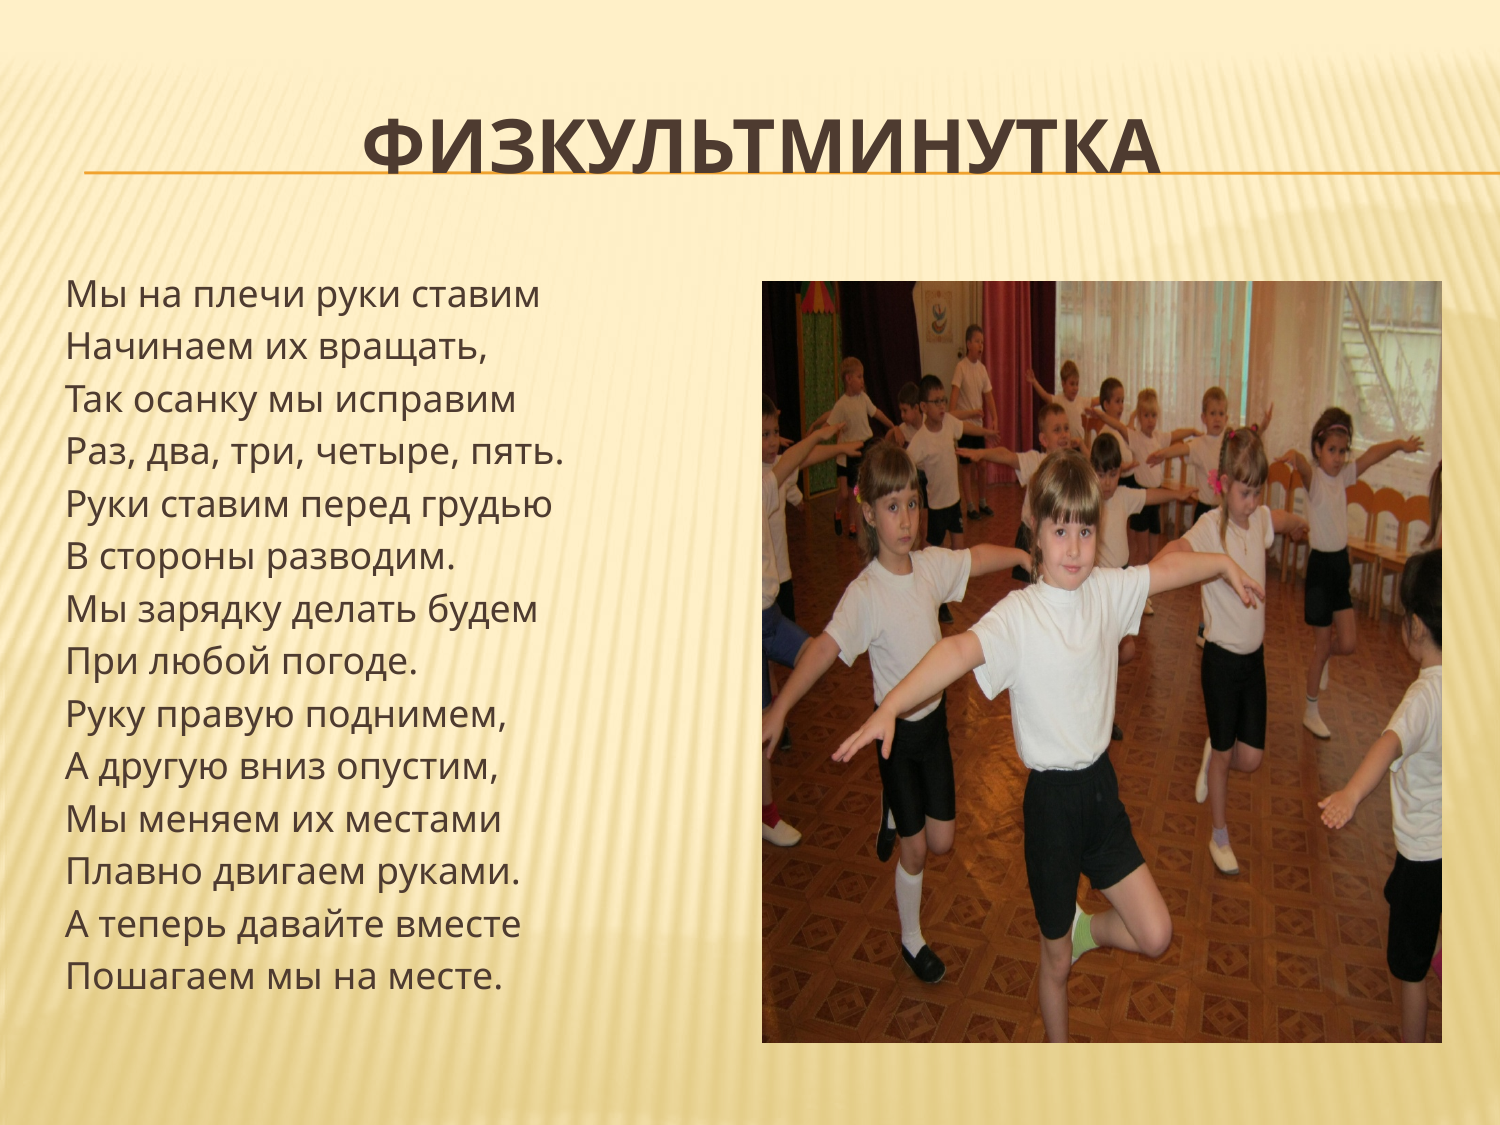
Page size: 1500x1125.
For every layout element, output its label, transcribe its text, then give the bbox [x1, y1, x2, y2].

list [762, 280, 1442, 1044]
list Мы на плечи руки ставим Начинаем их вращать, Так осанку мы исправим Раз, два, три, четыре, пять. Руки ставим перед грудью В стороны разводим. Мы зарядку делать будем При любой погоде. Руку правую поднимем, А другую вниз опустим, Мы меняем их местами Плавно двигаем руками. А теперь давайте вместе Пошагаем мы на месте. [50, 262, 738, 1038]
title Физкультминутка [49, 75, 1475, 213]
